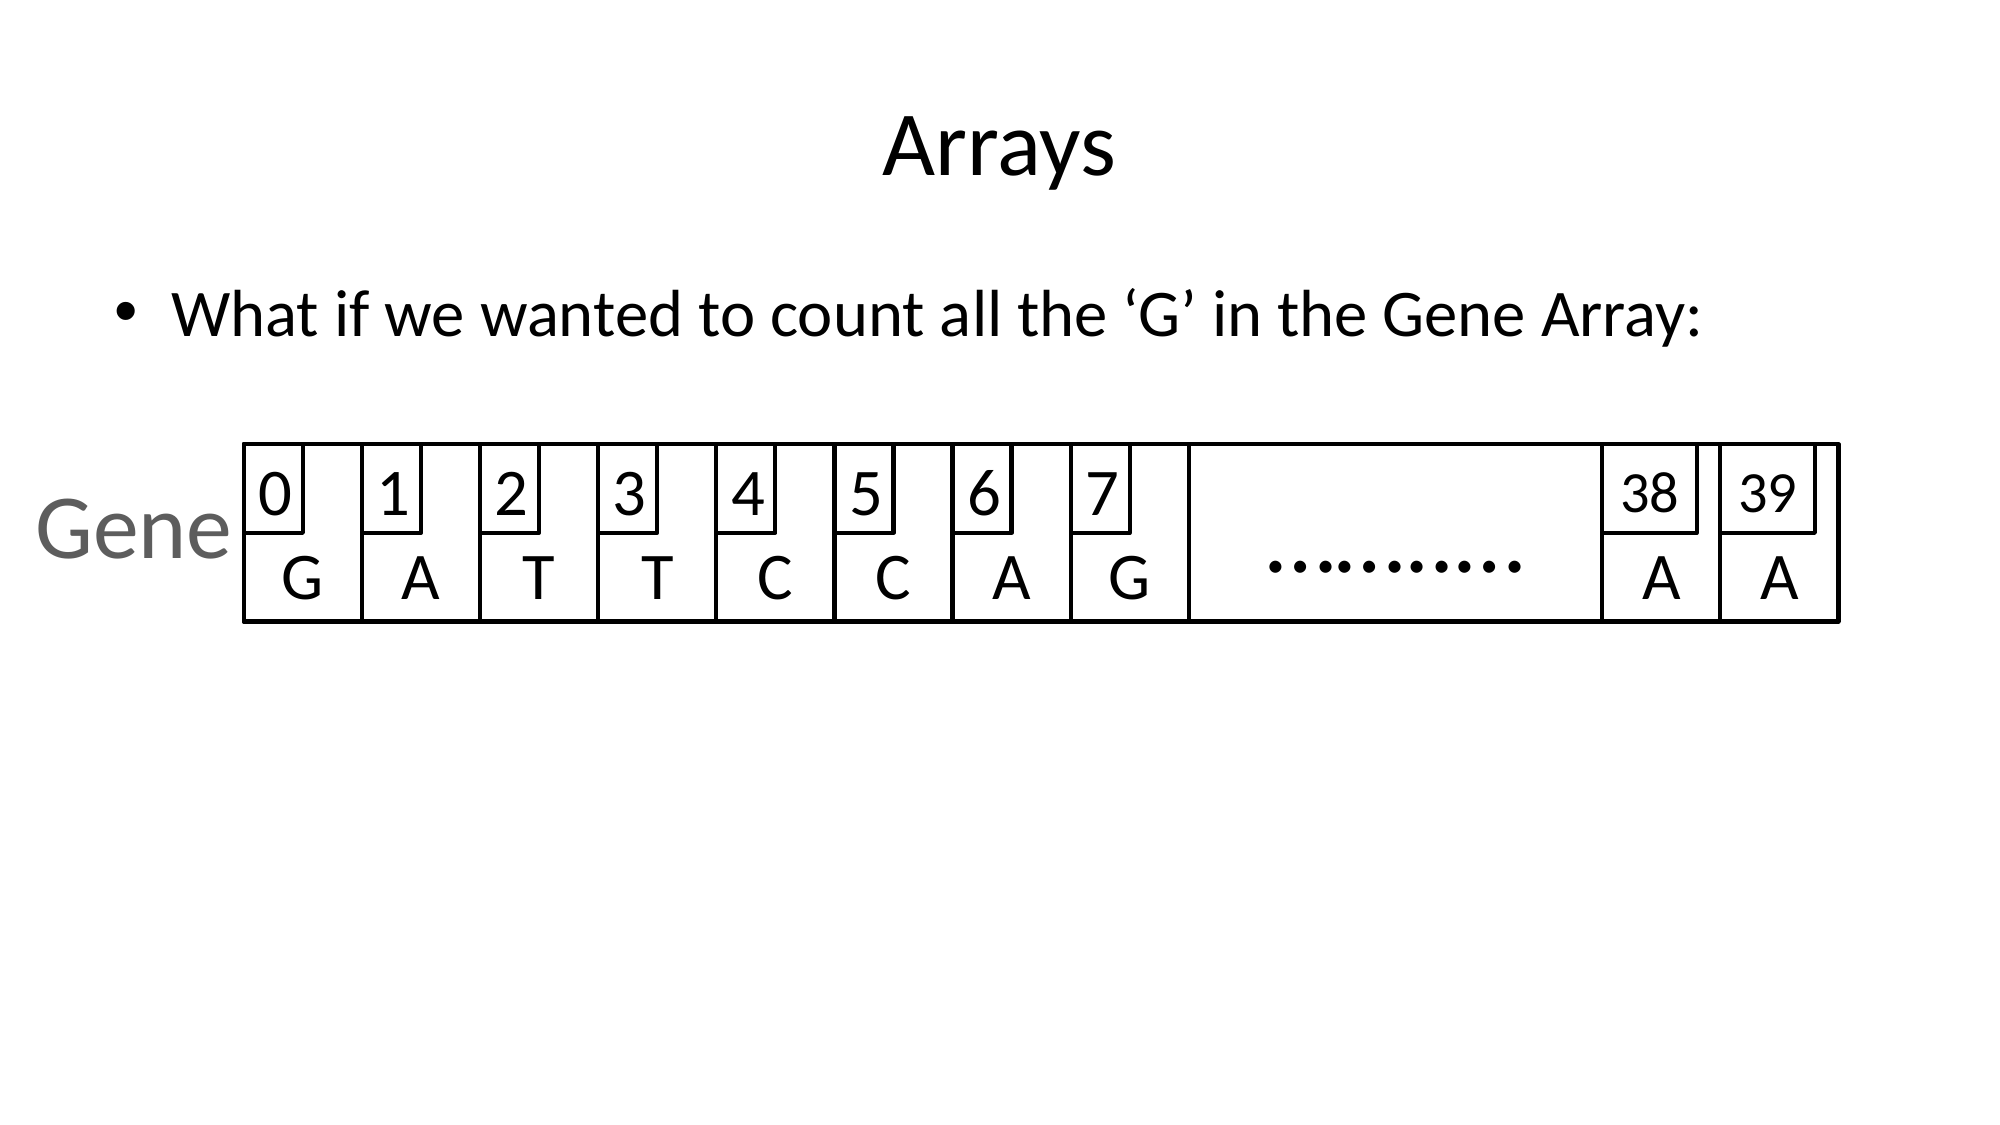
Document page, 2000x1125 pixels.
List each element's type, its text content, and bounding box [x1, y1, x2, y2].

text_box C [714, 442, 832, 624]
text_box 1 [360, 442, 423, 535]
list What if we wanted to count all the ‘G’ in the Gene Array: [99, 262, 1900, 1005]
text_box 38 [1600, 442, 1699, 535]
text_box T [478, 442, 596, 624]
text_box 5 [832, 442, 896, 535]
text_box 6 [950, 442, 1014, 535]
text_box G [1069, 442, 1187, 624]
text_box 4 [714, 442, 777, 535]
text_box ……..… [1187, 442, 1600, 624]
text_box T [596, 442, 714, 624]
text_box C [832, 442, 950, 624]
text_box 7 [1069, 442, 1132, 535]
text_box 2 [478, 442, 541, 535]
text_box A [360, 442, 478, 624]
title Arrays [99, 45, 1900, 233]
text_box 3 [596, 442, 659, 535]
text_box 39 [1718, 442, 1817, 535]
text_box A [1600, 442, 1722, 624]
text_box A [1722, 442, 1840, 624]
text_box G [242, 442, 360, 624]
text_box Gene [20, 459, 249, 585]
text_box 0 [242, 442, 305, 535]
text_box A [950, 442, 1069, 624]
